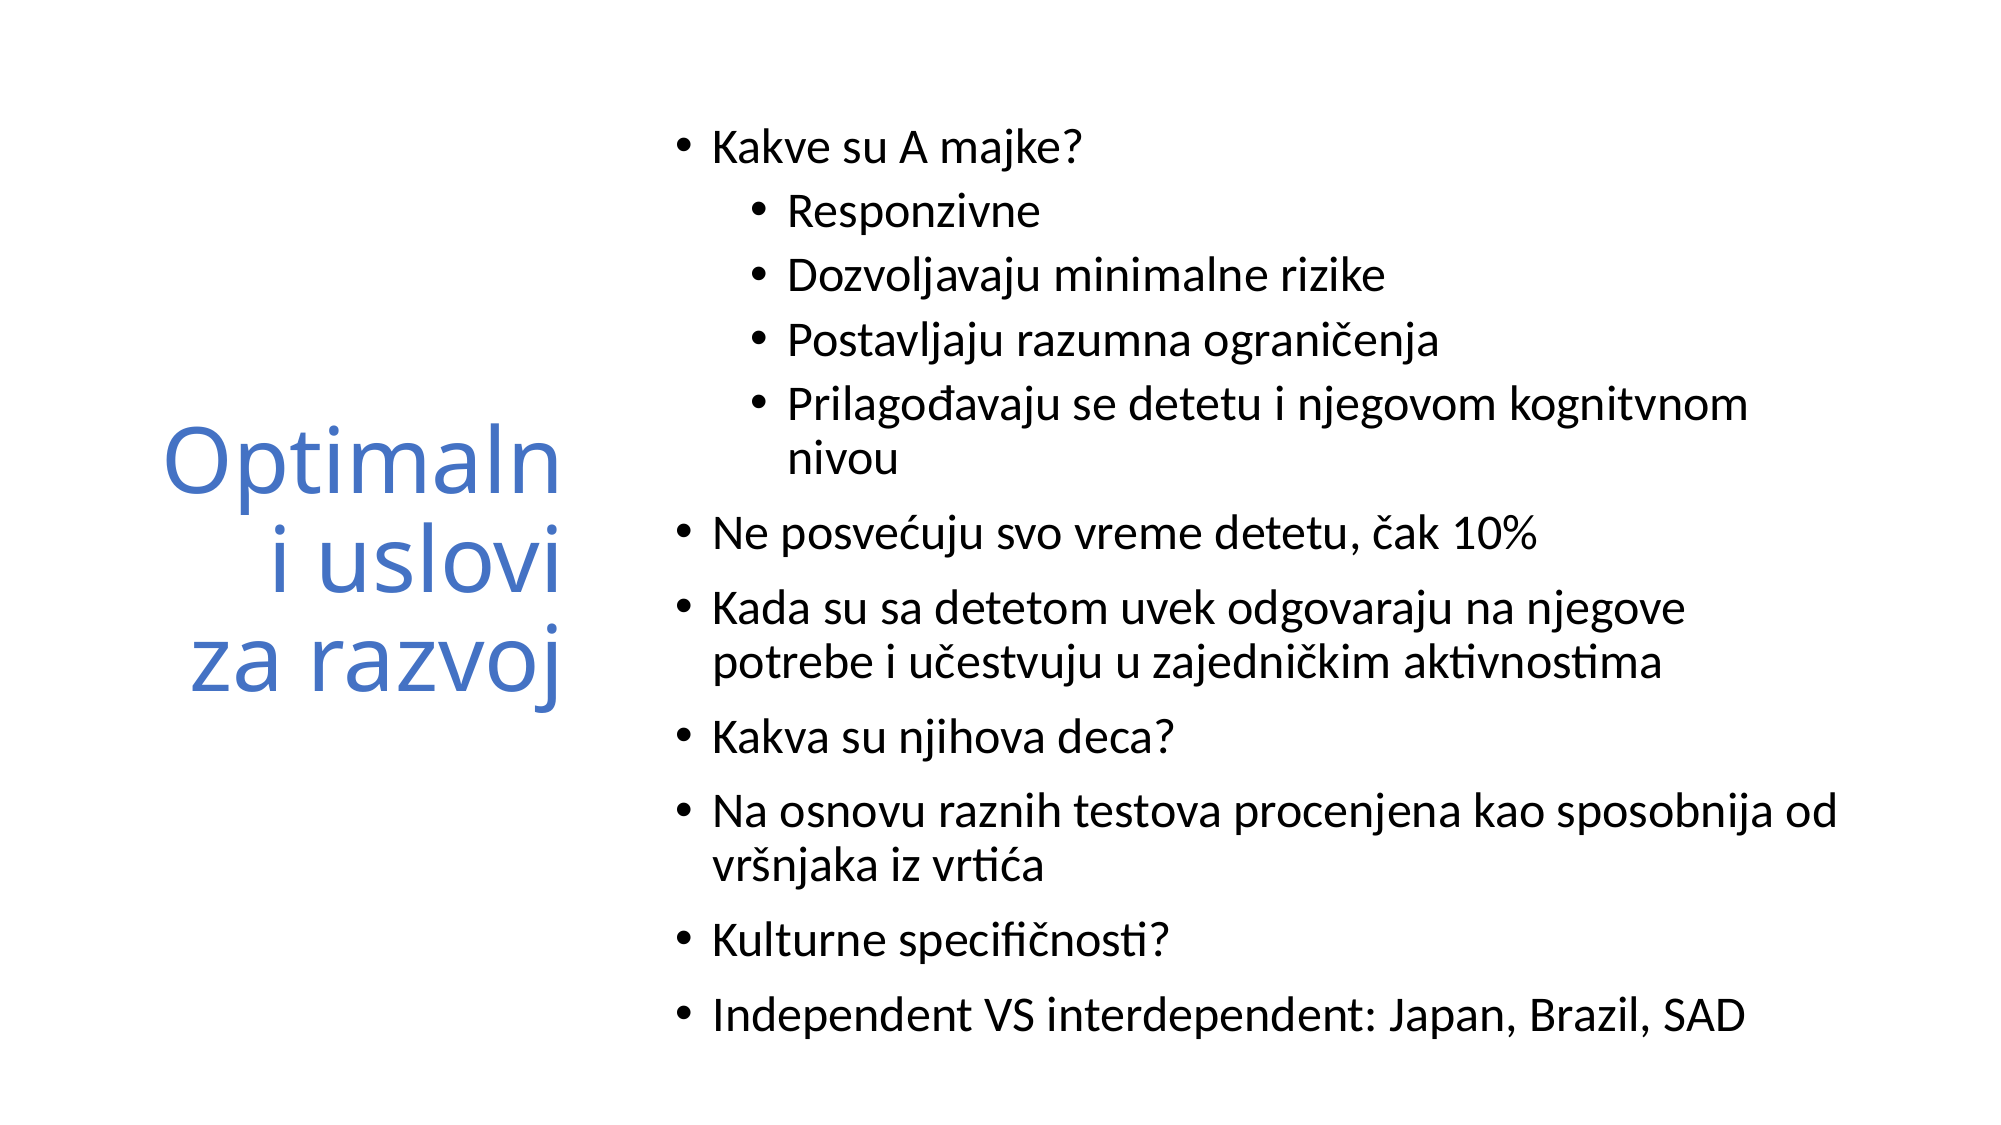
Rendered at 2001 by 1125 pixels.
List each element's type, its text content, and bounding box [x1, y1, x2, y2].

list Kakve su A majke? Responzivne Dozvoljavaju minimalne rizike Postavljaju razumna ograničenja Prilagođavaju se detetu i njegovom kognitvnom nivou Ne posvećuju svo vreme detetu, čak 10% Kada su sa detetom uvek odgovaraju na njegove potrebe i učestvuju u zajedničkim aktivnostima Kakva su njihova deca? Na osnovu raznih testova procenjena kao sposobnija od vršnjaka iz vrtića Kulturne specifičnosti? Independent VS interdependent: Japan, Brazil, SAD [660, 91, 1863, 1071]
title Optimalni uslovi za razvoj [137, 158, 580, 967]
